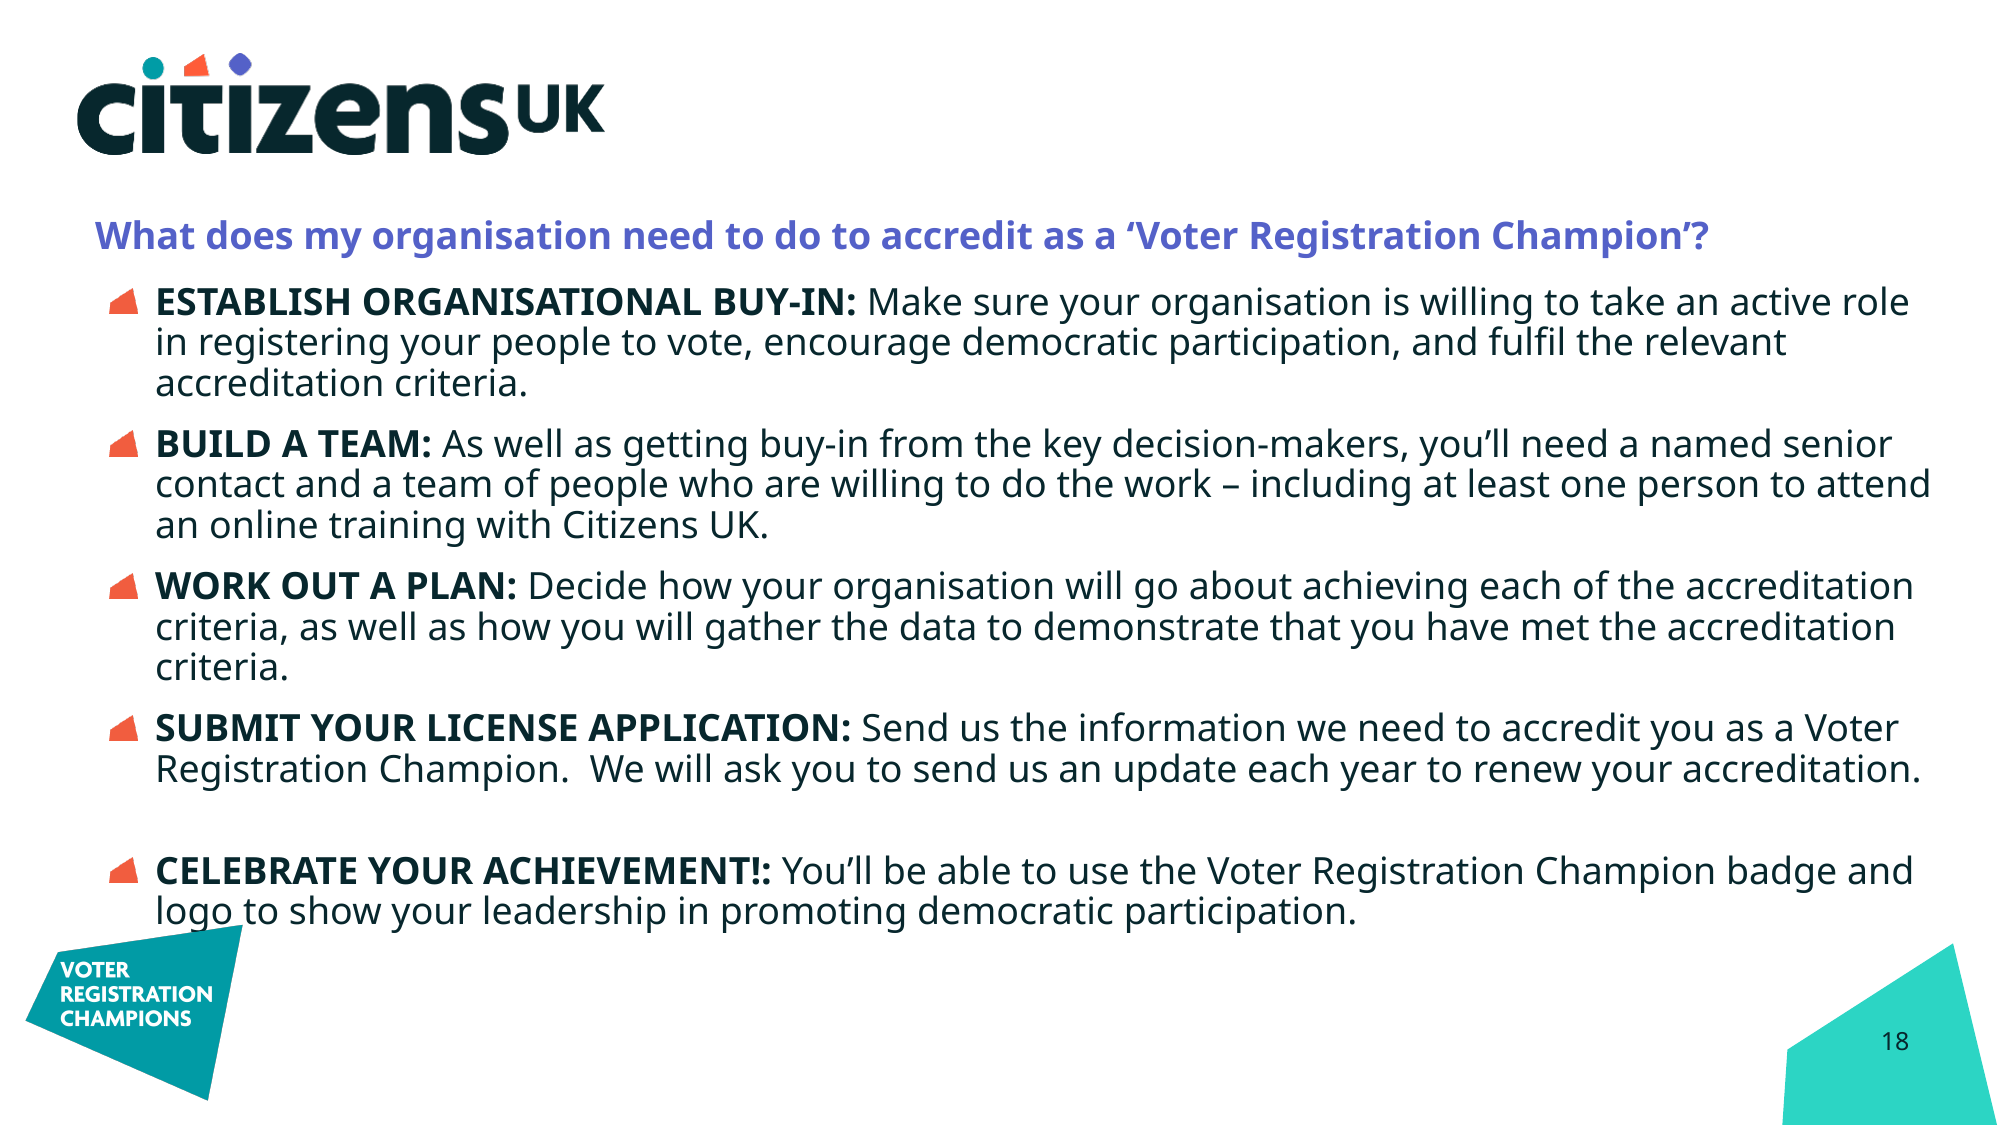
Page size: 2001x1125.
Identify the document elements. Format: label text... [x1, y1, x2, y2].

slide_number 18 [1474, 1012, 1925, 1073]
list What does my organisation need to do to accredit as a ‘Voter Registration Champion’? [80, 209, 1789, 297]
picture [108, 572, 138, 599]
picture [24, 921, 244, 1104]
picture [77, 53, 605, 155]
picture [108, 856, 138, 883]
list ESTABLISH ORGANISATIONAL BUY-IN: Make sure your organisation is willing to take an active role in registering your people to vote, encourage democratic participation, and fulfil the relevant accreditation criteria. BUILD A TEAM: As well as getting buy-in from the key decision-makers, you’ll need a named senior contact and a team of people who are willing to do the work – including at least one person to attend an online training with Citizens UK. WORK OUT A PLAN: Decide how your organisation will go about achieving each of the accreditation criteria, as well as how you will gather the data to demonstrate that you have met the accreditation criteria. SUBMIT YOUR LICENSE APPLICATION: Send us the information we need to accredit you as a Voter Registration Champion. We will ask you to send us an update each year to renew your accreditation. CELEBRATE YOUR ACHIEVEMENT!: You’ll be able to use the Voter Registration Champion badge and logo to show your leadership in promoting democratic participation. [93, 275, 1953, 812]
picture [108, 429, 138, 457]
picture [108, 714, 138, 741]
picture [108, 287, 138, 314]
